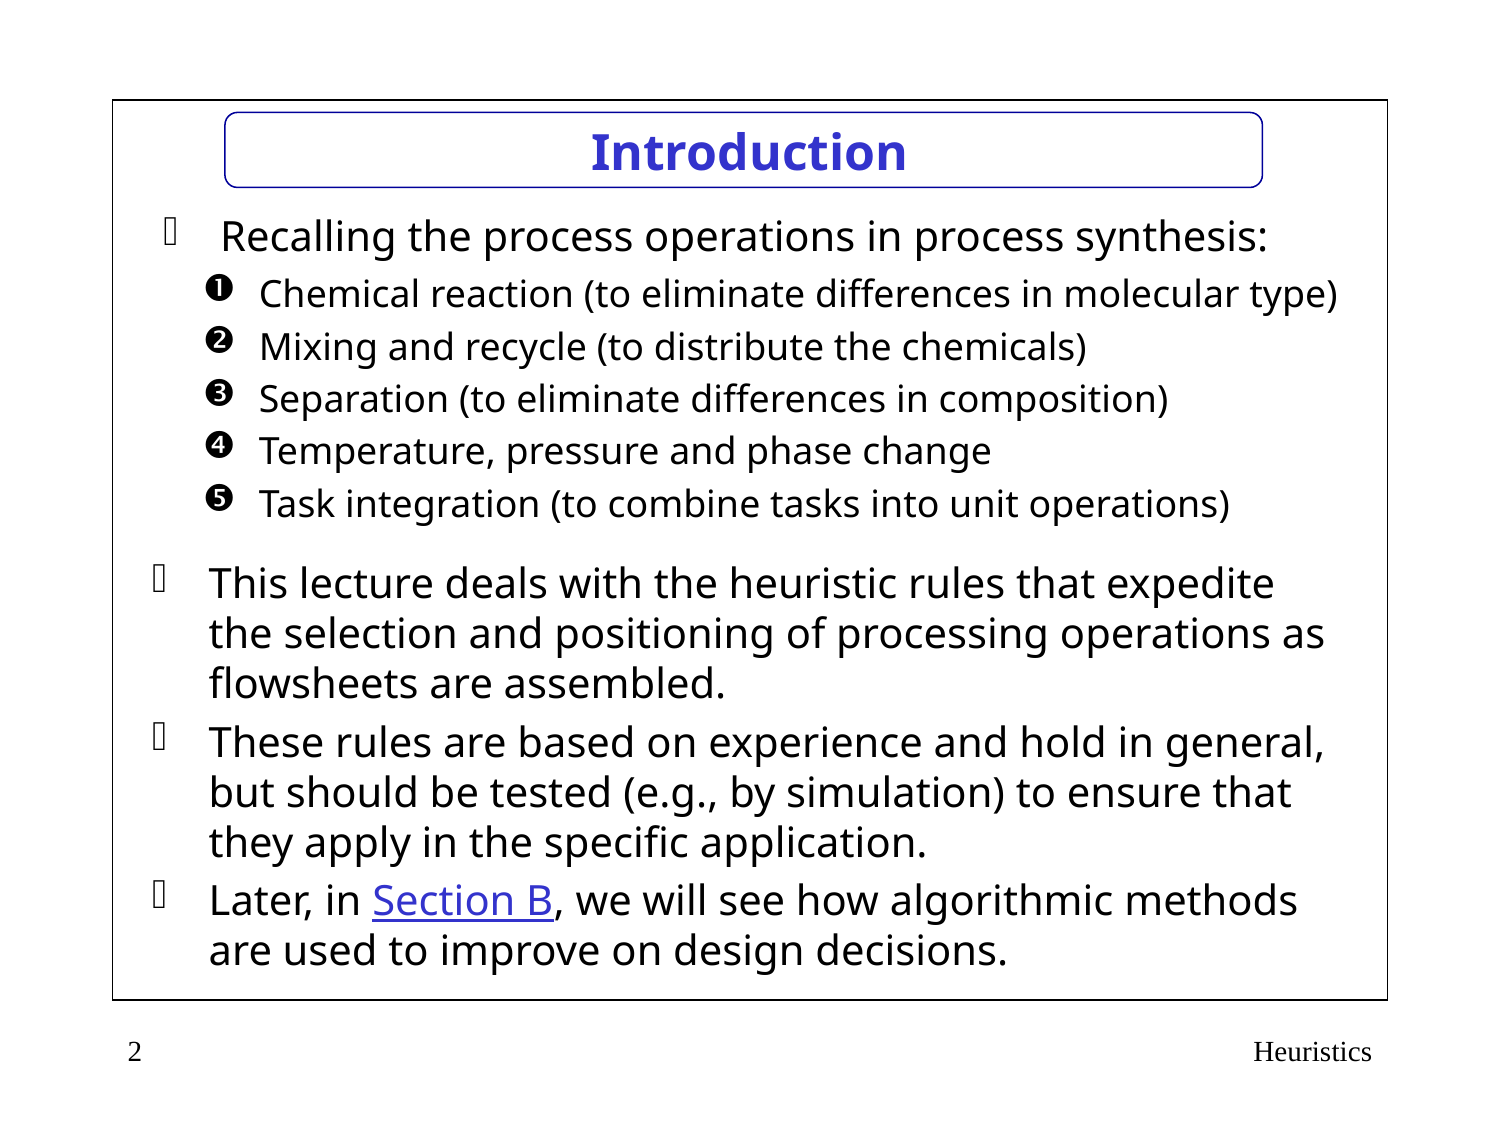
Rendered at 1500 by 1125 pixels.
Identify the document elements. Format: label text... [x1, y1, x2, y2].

slide_number 2 [112, 1024, 338, 1101]
text_box [224, 112, 1263, 188]
list Chemical reaction (to eliminate differences in molecular type) Mixing and recycle (to distribute the chemicals) Separation (to eliminate differences in composition) Temperature, pressure and phase change Task integration (to combine tasks into unit operations) [187, 262, 1376, 551]
text_box This lecture deals with the heuristic rules that expedite the selection and positioning of processing operations as flowsheets are assembled. These rules are based on experience and hold in general, but should be tested (e.g., by simulation) to ensure that they apply in the specific application. Later, in Section B, we will see how algorithmic methods are used to improve on design decisions. [137, 549, 1350, 988]
slide_number Heuristics [1074, 1024, 1388, 1101]
title Introduction [112, 99, 1388, 201]
text_box Recalling the process operations in process synthesis: [148, 202, 1284, 268]
